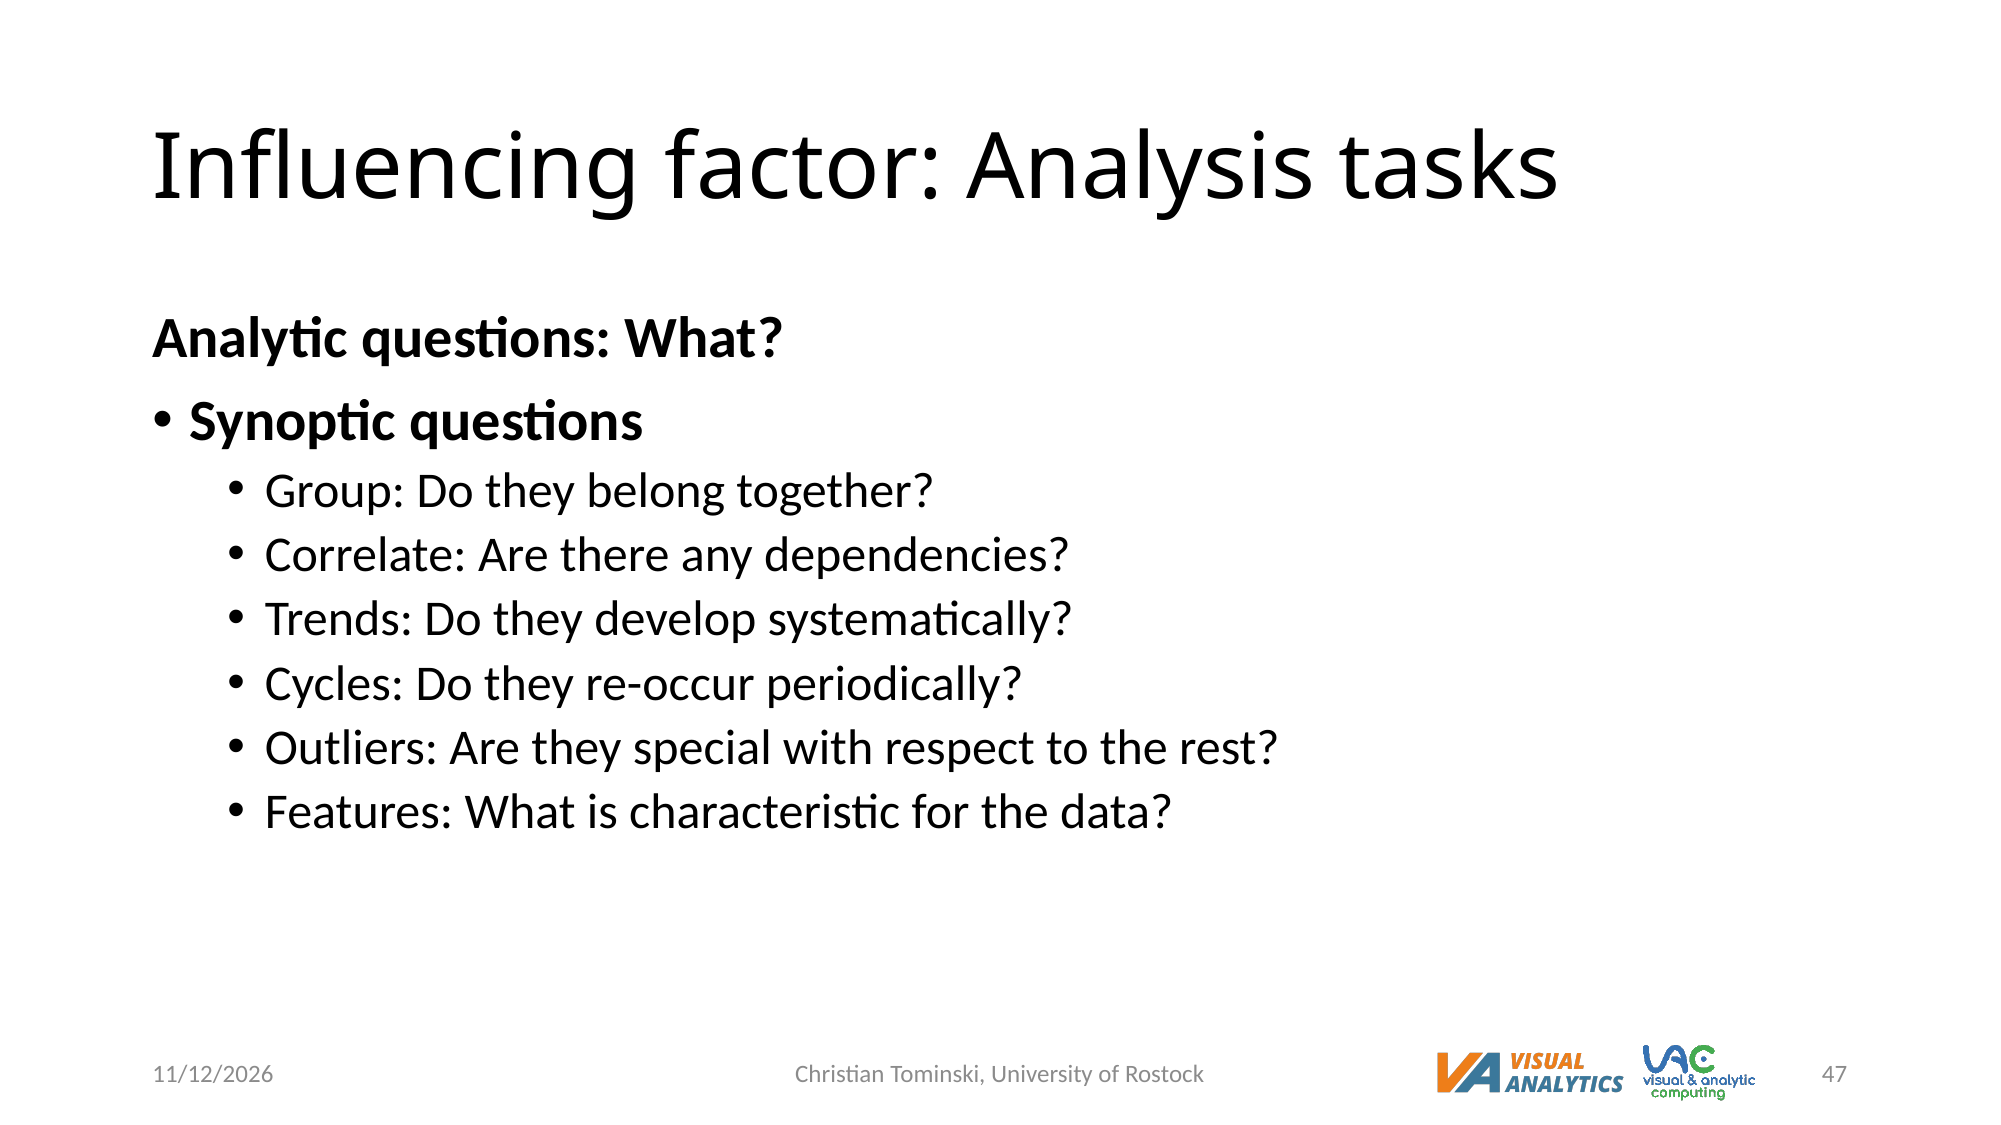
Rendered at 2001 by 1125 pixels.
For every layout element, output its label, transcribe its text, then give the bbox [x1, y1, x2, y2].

list Analytic questions: What? Synoptic questions Group: Do they belong together? Correlate: Are there any dependencies? Trends: Do they develop systematically? Cycles: Do they re-occur periodically? Outliers: Are they special with respect to the rest? Features: What is characteristic for the data? [137, 299, 1863, 1014]
title Influencing factor: Analysis tasks [137, 59, 1863, 278]
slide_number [137, 1042, 588, 1103]
slide_number 47 [1412, 1042, 1863, 1103]
footer Christian Tominski, University of Rostock [662, 1042, 1338, 1103]
